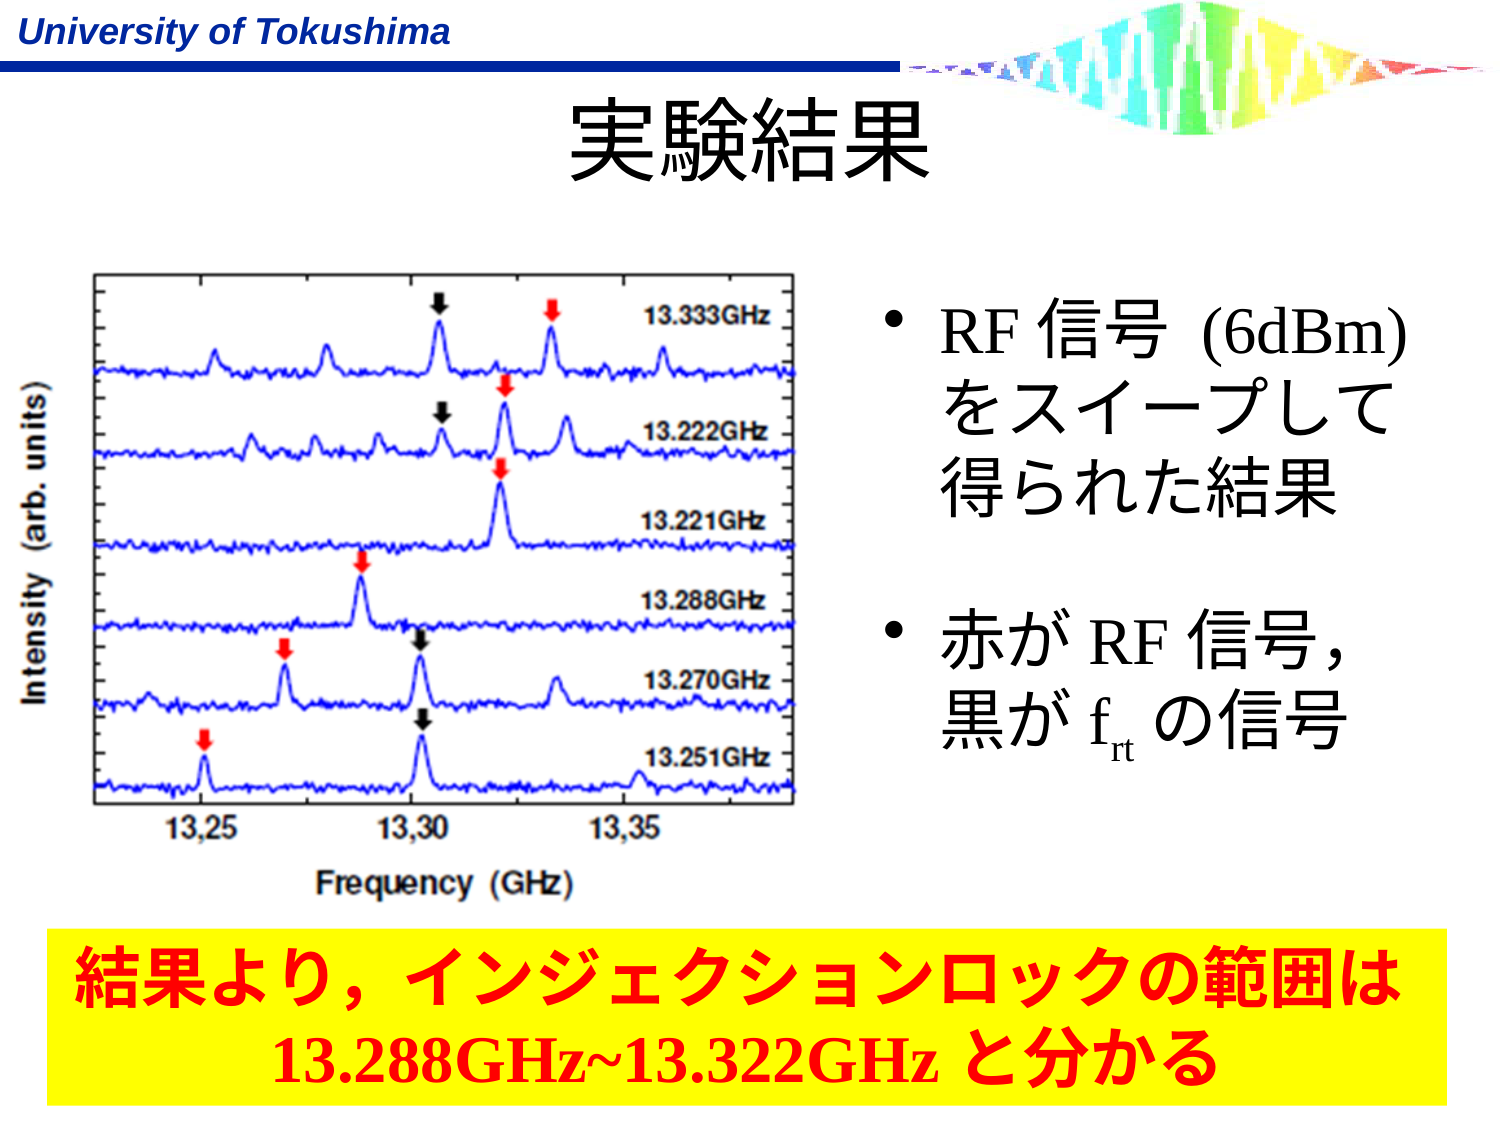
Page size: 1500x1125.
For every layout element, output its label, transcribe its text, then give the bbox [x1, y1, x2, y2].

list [14, 256, 810, 906]
title 実験結果 [112, 89, 1388, 187]
text_box 結果より，インジェクションロックの範囲は13.288GHz~13.322GHzと分かる [47, 928, 1447, 1106]
text_box RF信号 (6dBm) をスイープして得られた結果 赤がRF信号，黒がfrtの信号 [868, 278, 1436, 811]
picture [900, 0, 1500, 138]
